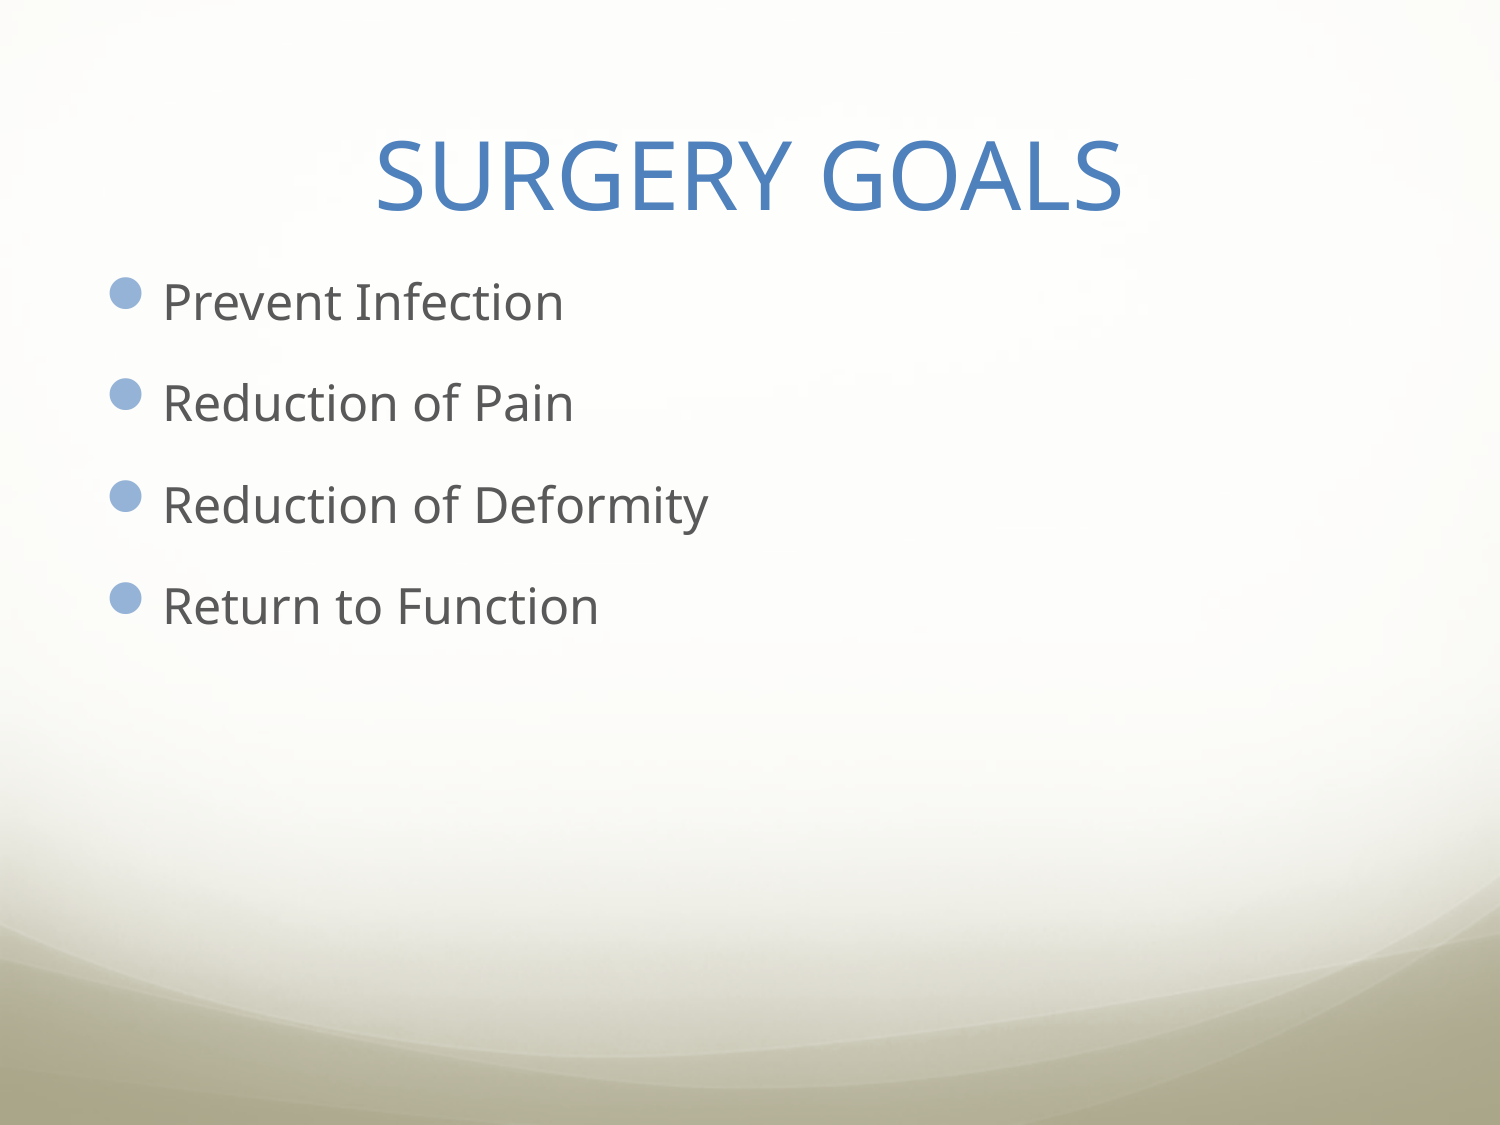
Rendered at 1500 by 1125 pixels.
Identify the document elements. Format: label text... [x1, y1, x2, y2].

list Prevent Infection Reduction of Pain Reduction of Deformity Return to Function [90, 262, 1410, 975]
title SURGERY GOALS [90, 17, 1410, 237]
